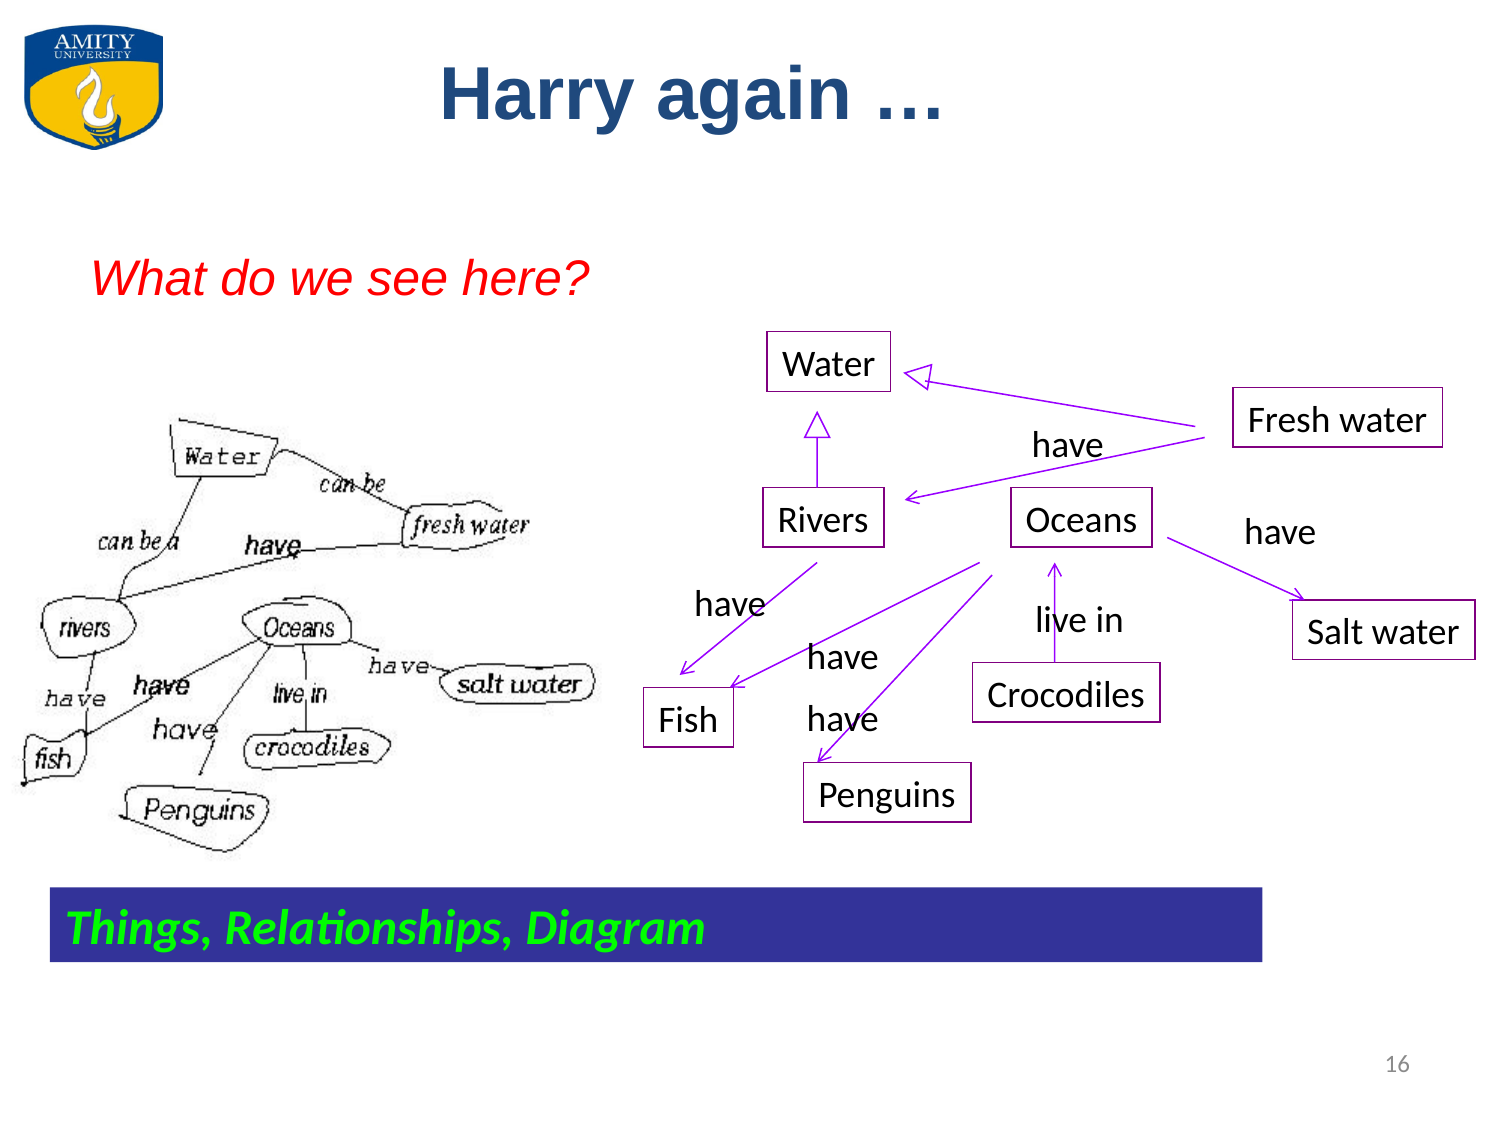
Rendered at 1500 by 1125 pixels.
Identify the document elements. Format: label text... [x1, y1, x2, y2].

text_box Penguins [803, 762, 971, 823]
picture [24, 24, 163, 151]
picture [0, 387, 638, 876]
text_box Fish [643, 687, 734, 748]
slide_number 16 [1074, 1025, 1425, 1100]
text_box Rivers [762, 487, 884, 548]
text_box Crocodiles [972, 662, 1160, 723]
text_box have [791, 686, 894, 747]
text_box Harry again … [166, 37, 1325, 143]
text_box Oceans [1010, 487, 1153, 548]
text_box have [679, 571, 782, 631]
text_box have [791, 624, 894, 685]
text_box Things, Relationships, Diagram [49, 887, 1263, 963]
text_box [679, 631, 734, 676]
text_box [1167, 537, 1305, 601]
text_box [729, 656, 791, 688]
text_box [817, 747, 833, 763]
text_box live in [1020, 587, 1139, 648]
text_box What do we see here? [74, 249, 1425, 313]
text_box have [1229, 499, 1332, 560]
text_box [904, 364, 932, 390]
text_box Salt water [1292, 599, 1475, 660]
text_box [1047, 562, 1062, 587]
text_box [804, 412, 830, 438]
text_box [904, 473, 1035, 505]
text_box Water [767, 331, 891, 392]
text_box Fresh water [1233, 387, 1443, 448]
text_box have [1016, 412, 1119, 473]
